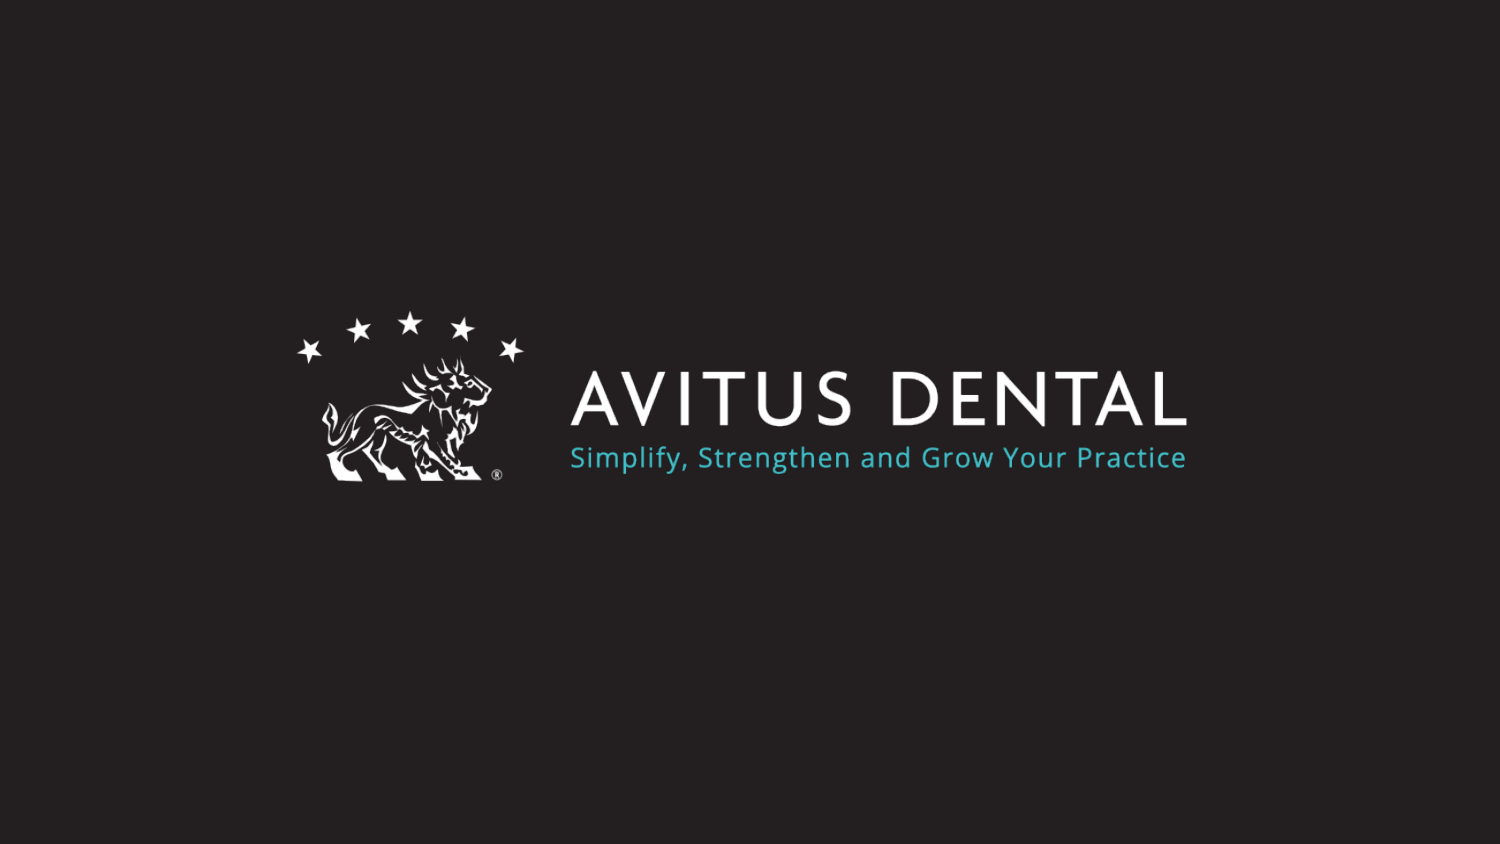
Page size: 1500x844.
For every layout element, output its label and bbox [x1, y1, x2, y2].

picture [248, 239, 1242, 544]
